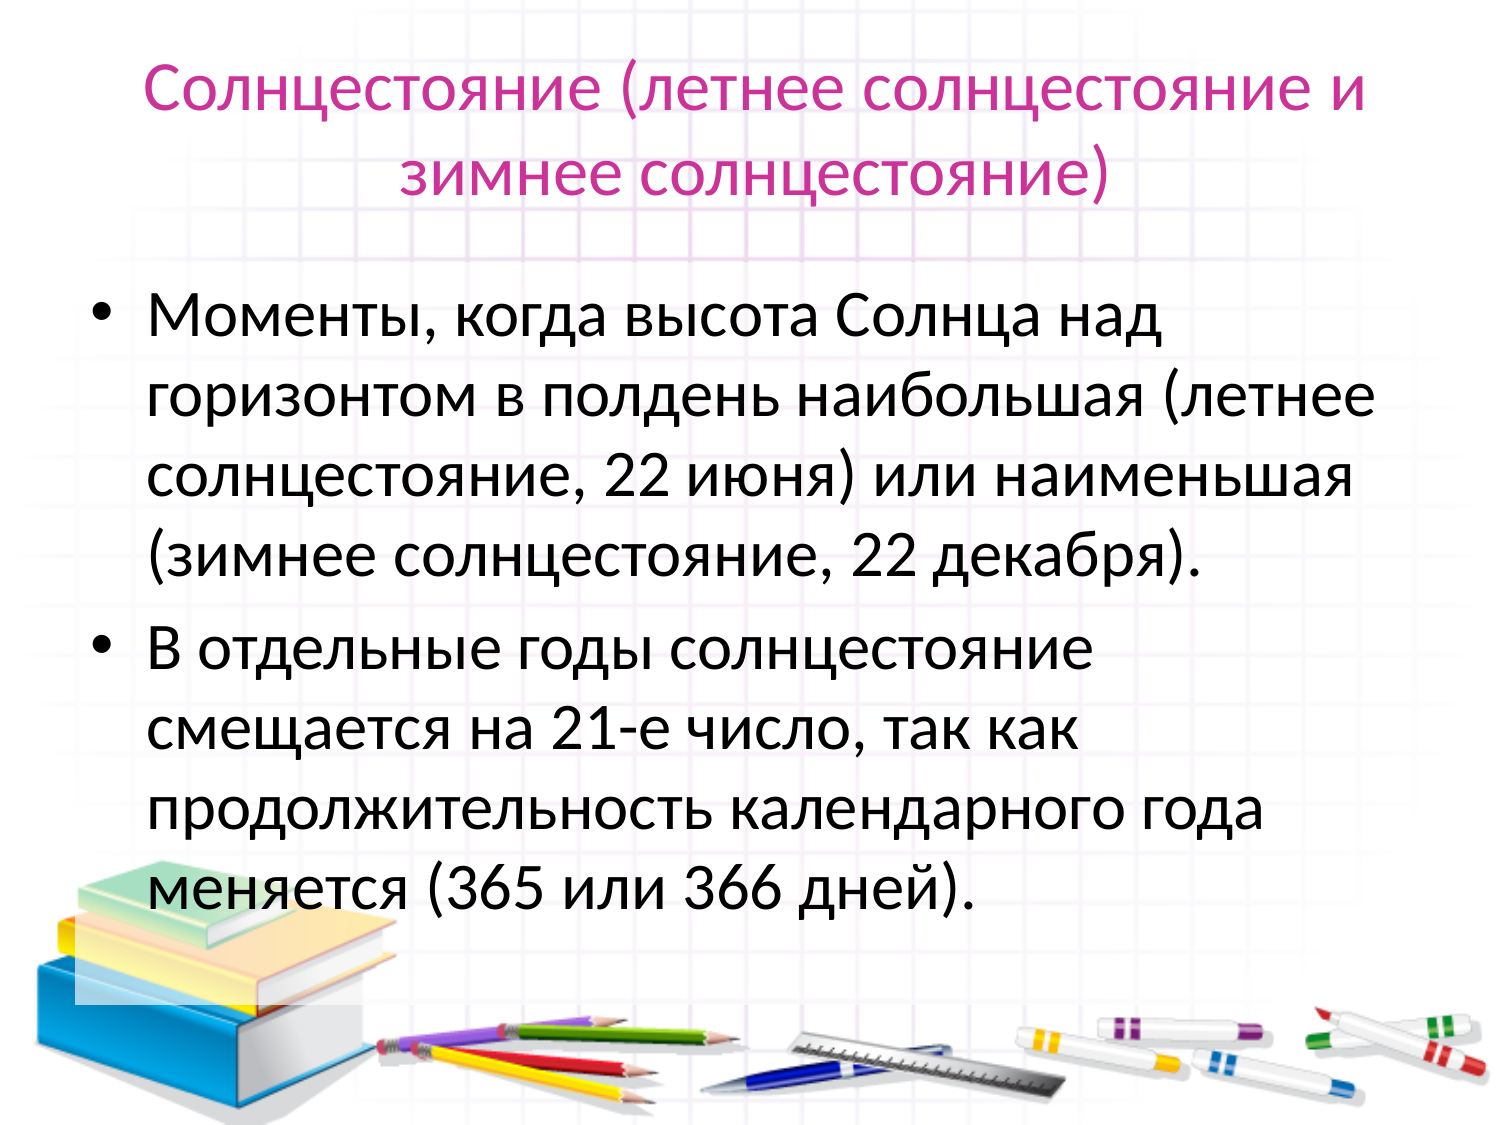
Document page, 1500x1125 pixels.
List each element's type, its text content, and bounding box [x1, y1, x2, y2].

picture [0, 0, 1500, 1125]
title Солнцестояние (летнее солнцестояние и зимнее солнцестояние) [29, 30, 1483, 219]
list Моменты, когда высота Солнца над горизонтом в полдень наибольшая (летнее солнцестояние, 22 июня) или наименьшая (зимнее солнцестояние, 22 декабря). В отдельные годы солнцестояние смещается на 21-е число, так как продолжительность календарного года меняется (365 или 366 дней). [75, 262, 1425, 1005]
